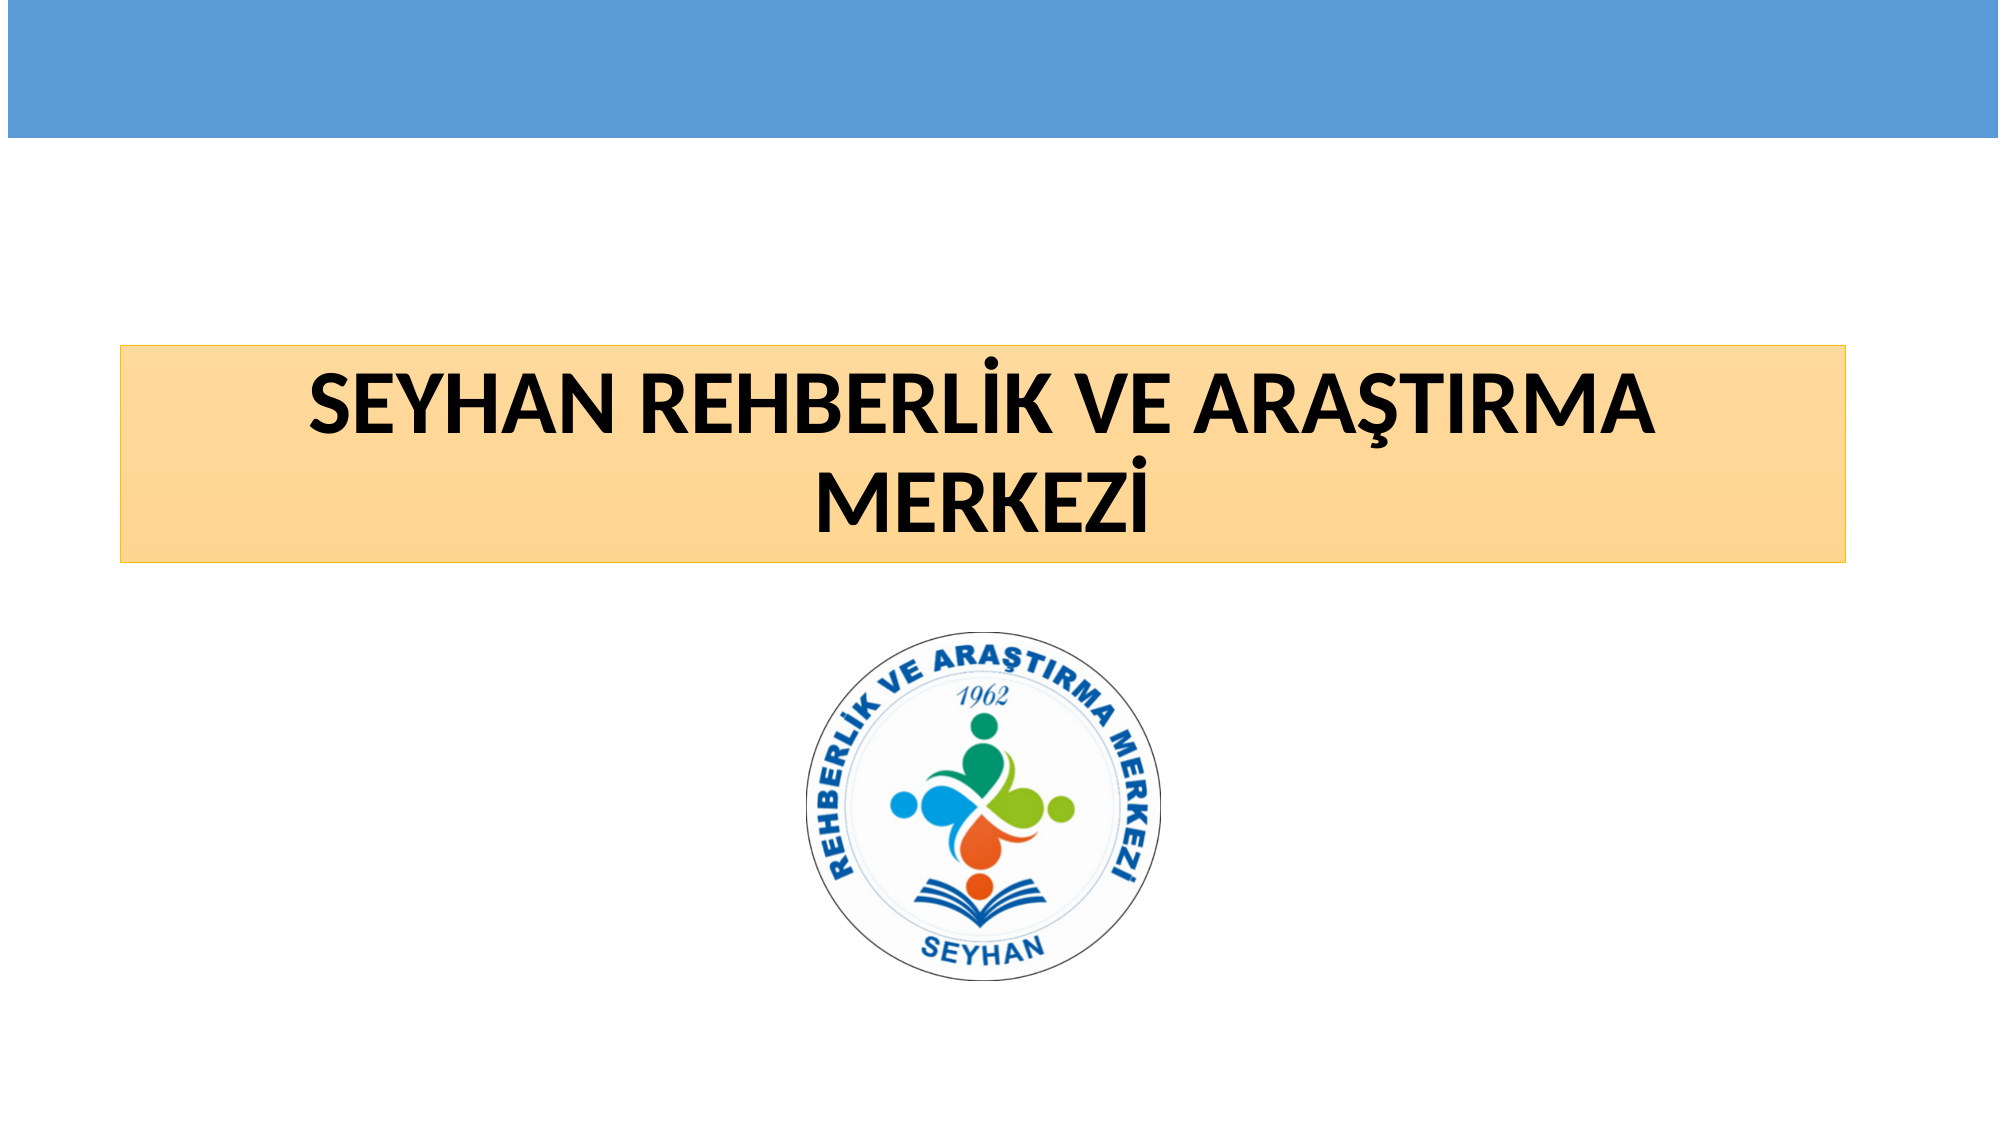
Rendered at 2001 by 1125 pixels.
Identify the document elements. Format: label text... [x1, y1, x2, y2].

title SEYHAN REHBERLİK VE ARAŞTIRMA MERKEZİ [120, 345, 1846, 563]
text_box [5, 0, 2000, 141]
picture [806, 632, 1161, 981]
